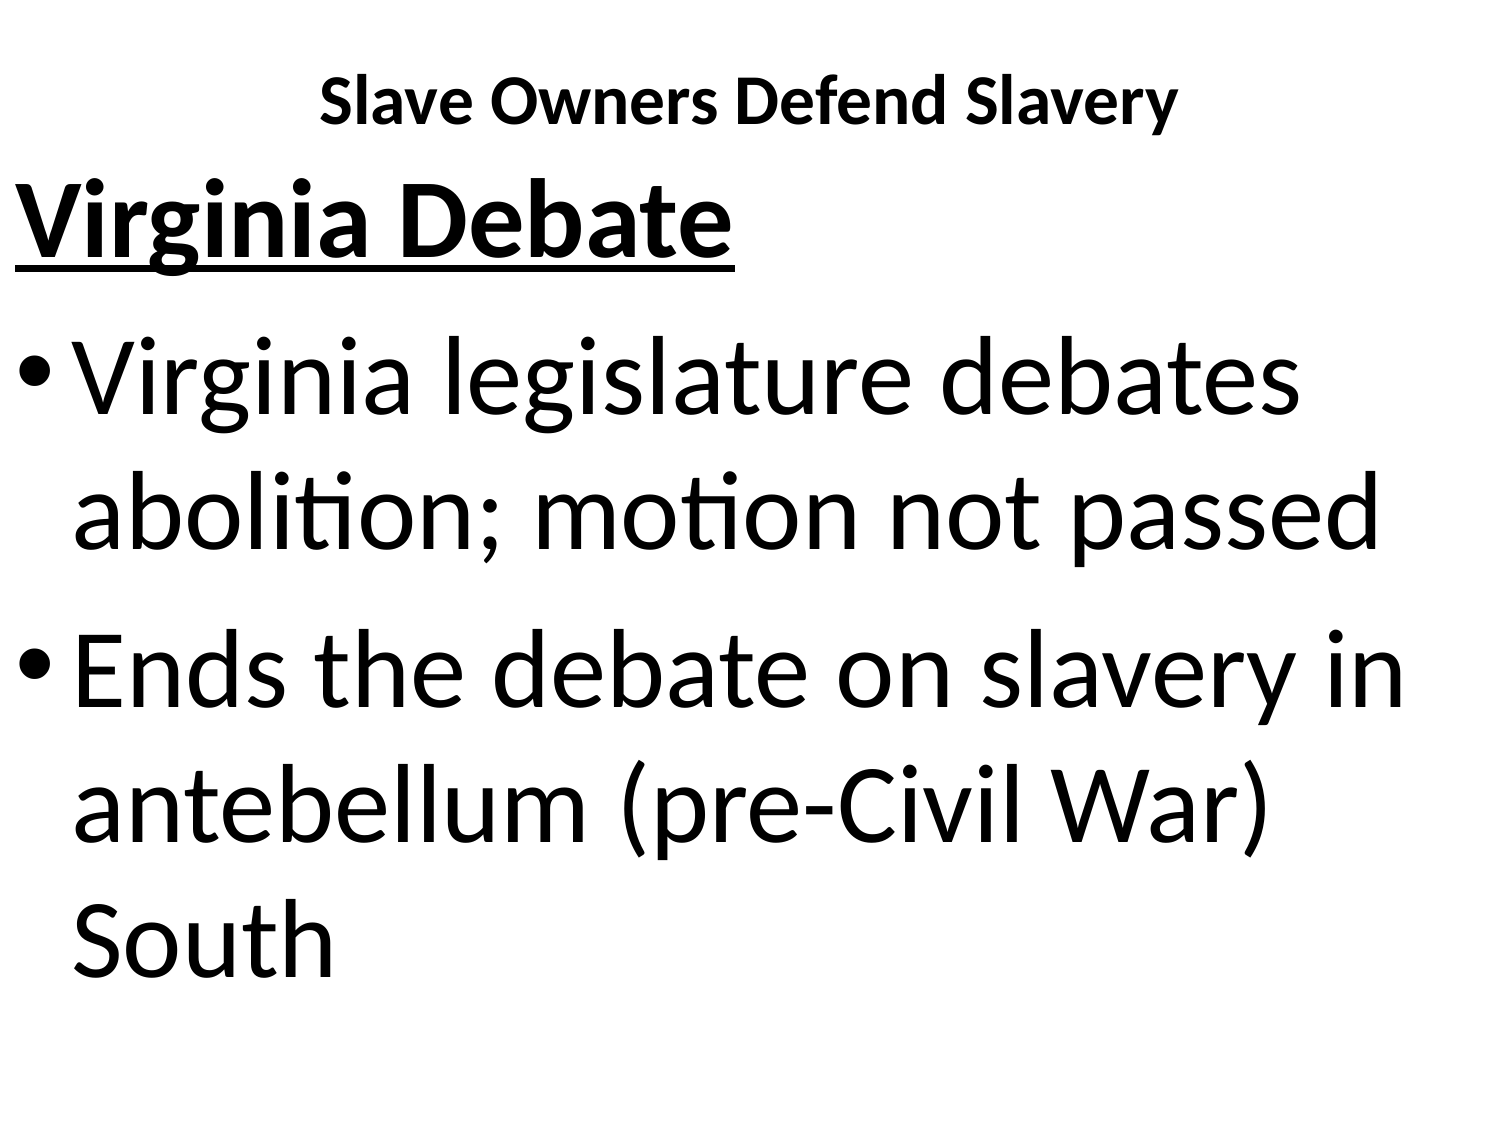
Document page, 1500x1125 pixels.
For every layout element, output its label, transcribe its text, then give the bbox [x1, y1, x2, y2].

title Slave Owners Defend Slavery [75, 45, 1425, 137]
list Virginia Debate Virginia legislature debates abolition; motion not passed Ends the debate on slavery in antebellum (pre-Civil War) South [0, 137, 1500, 1125]
